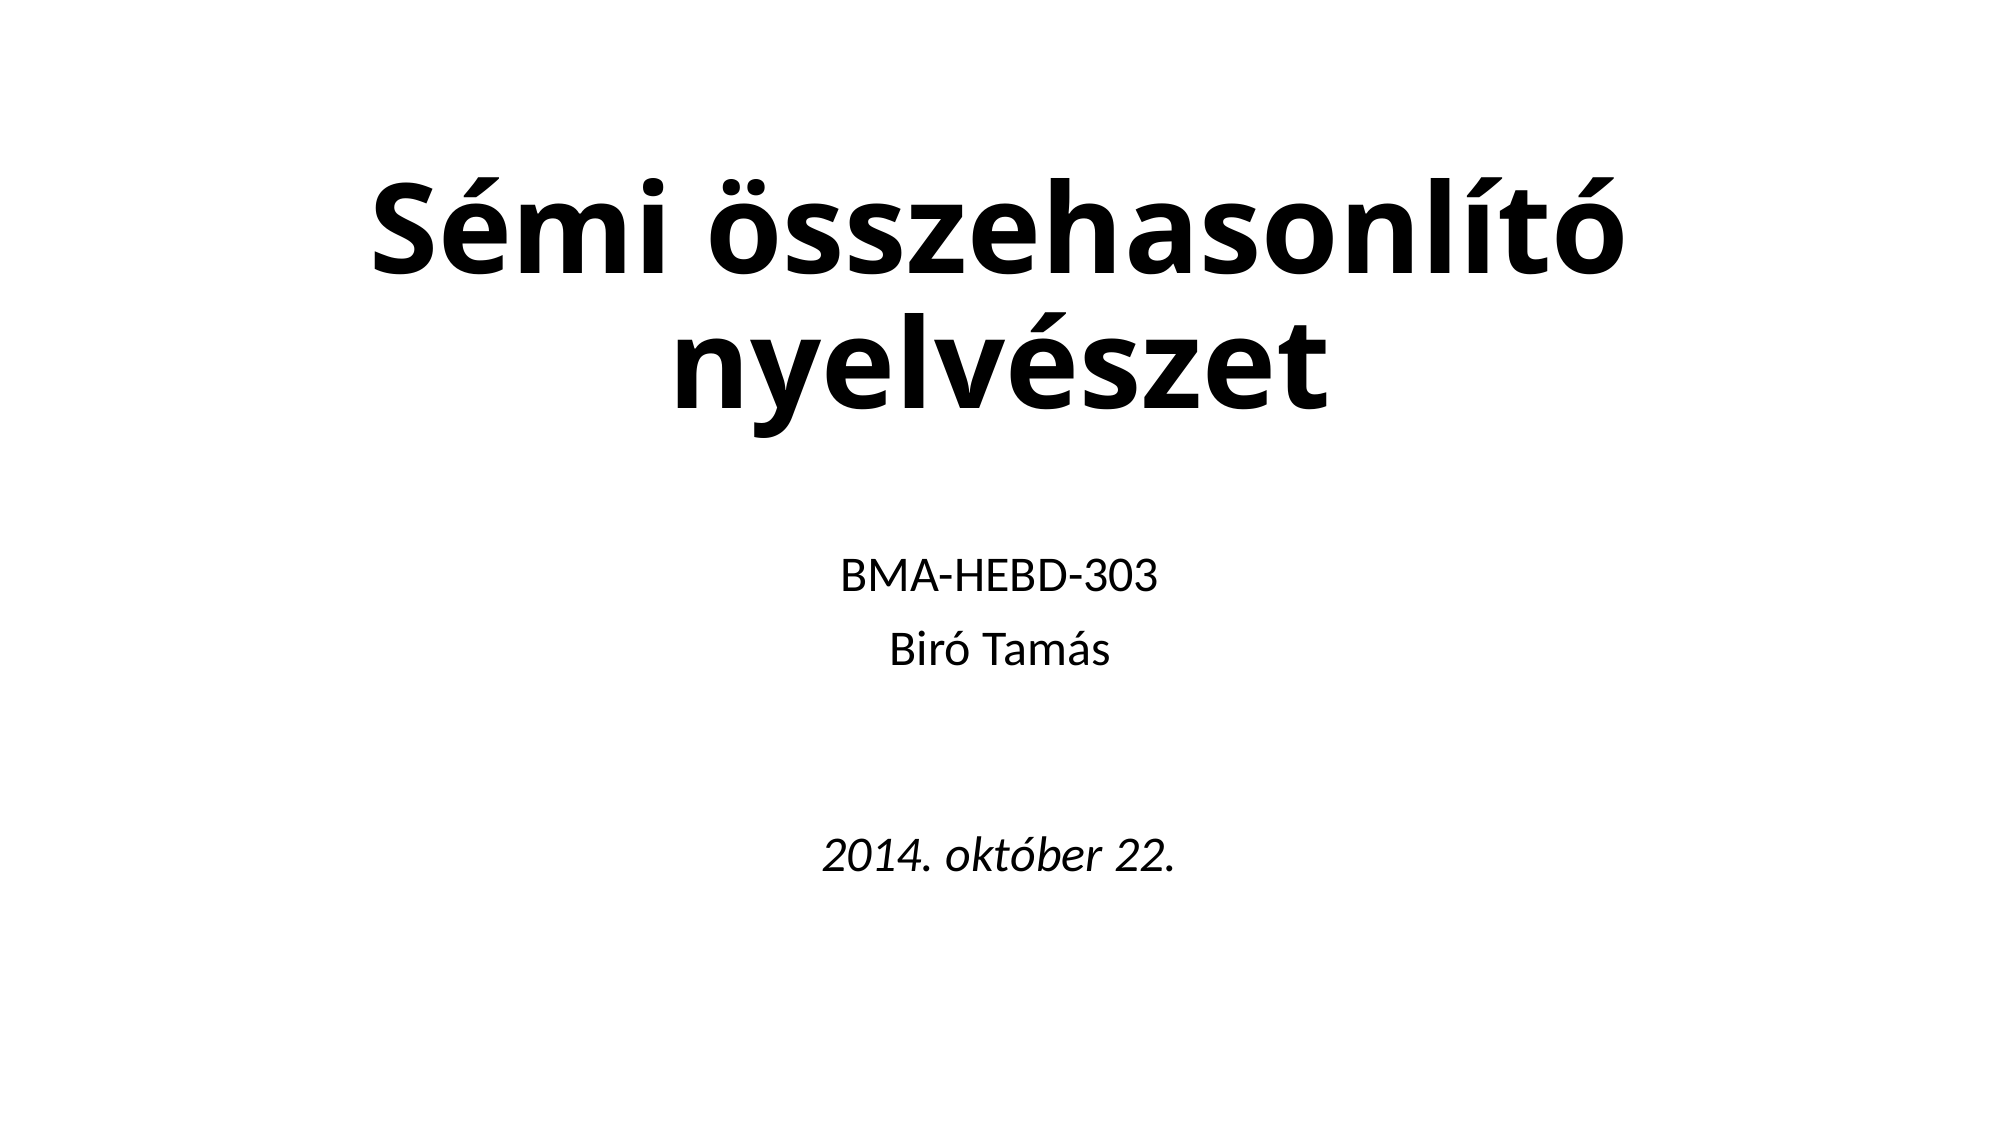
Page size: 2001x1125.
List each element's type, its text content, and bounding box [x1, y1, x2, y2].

text_box 2014. október 22. [624, 813, 1375, 889]
title Sémi összehasonlító nyelvészet [249, 51, 1750, 444]
subtitle BMA-HEBD-303 Biró Tamás [249, 540, 1750, 733]
